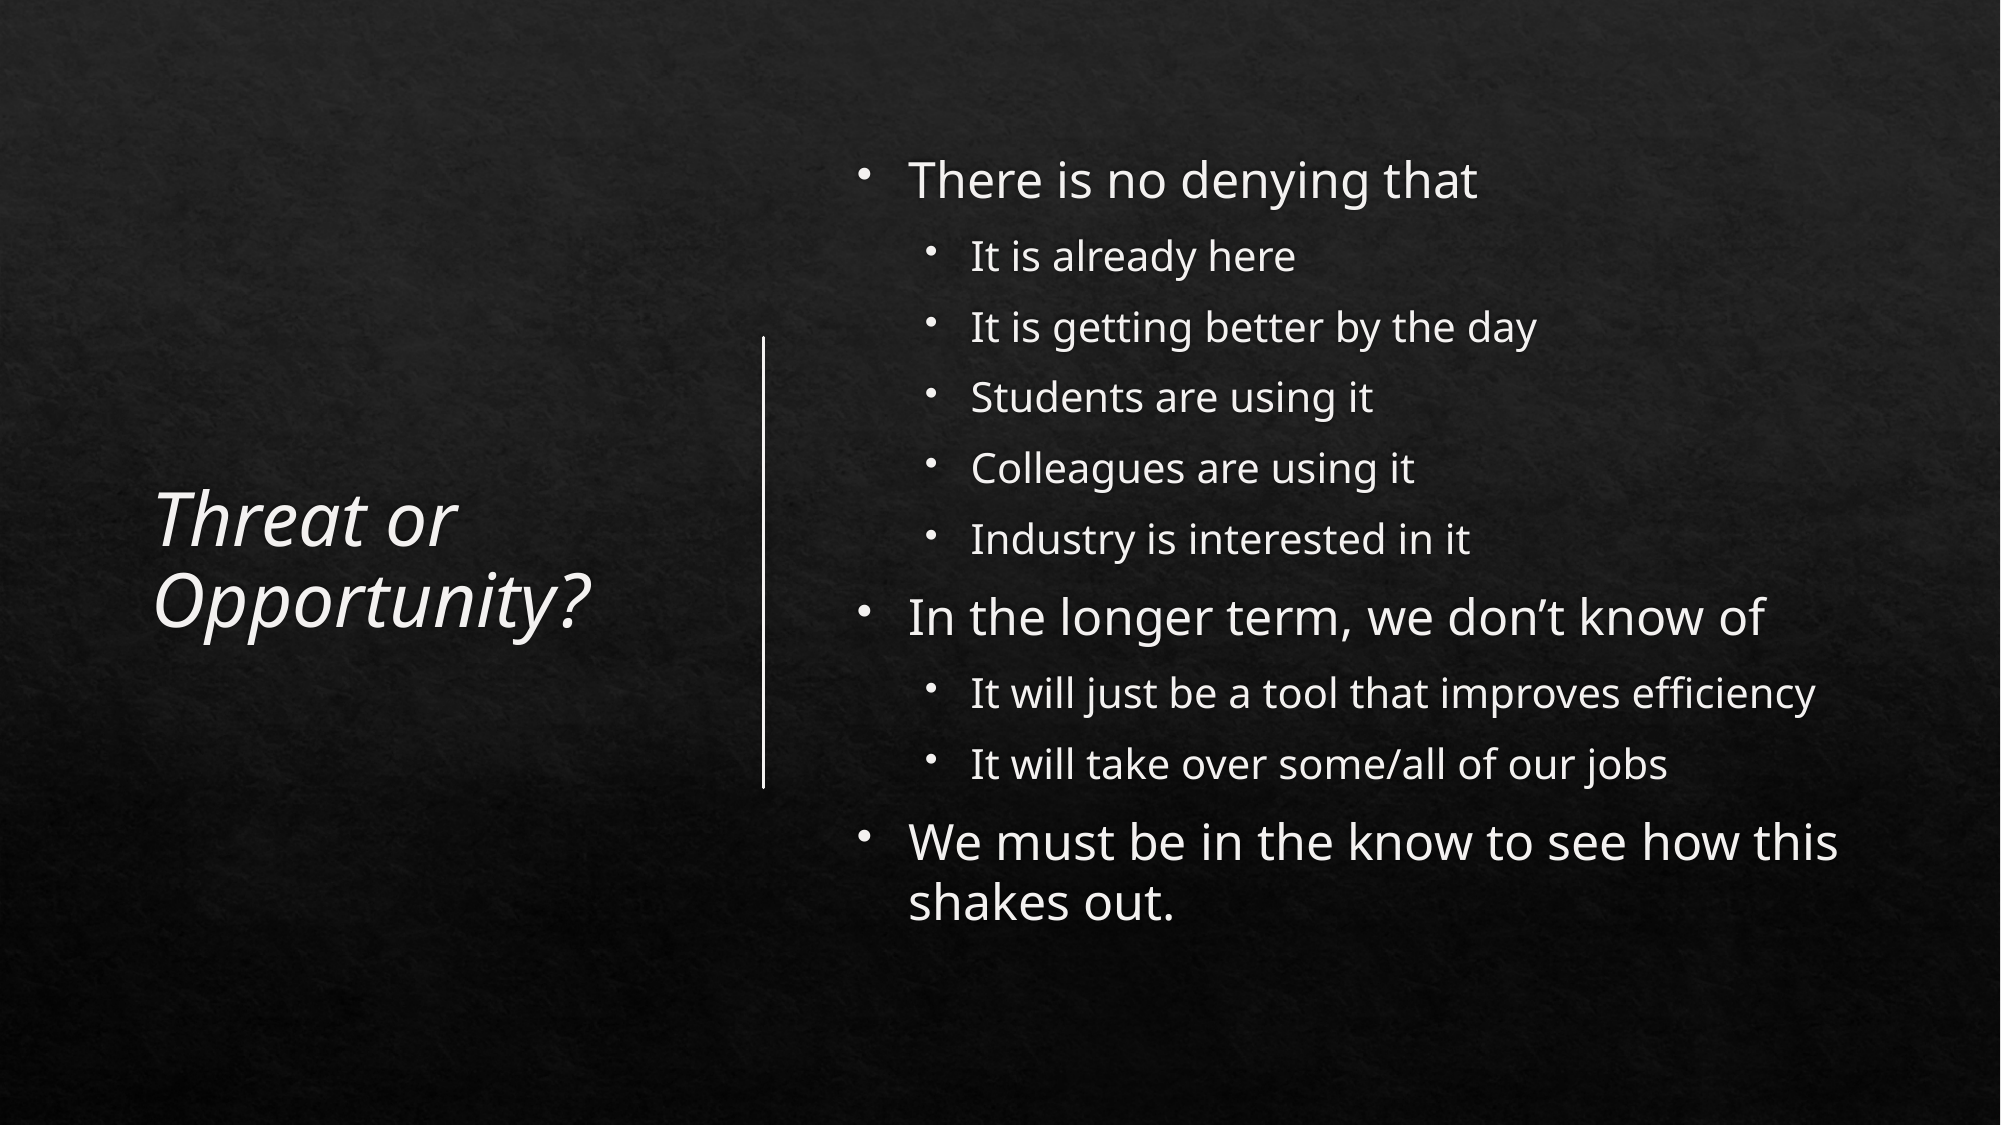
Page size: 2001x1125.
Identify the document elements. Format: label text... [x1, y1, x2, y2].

text_box [0, 0, 2000, 1125]
title Threat or Opportunity? [136, 183, 709, 942]
list There is no denying that It is already here It is getting better by the day Students are using it Colleagues are using it Industry is interested in it In the longer term, we don’t know of It will just be a tool that improves efficiency It will take over some/all of our jobs We must be in the know to see how this shakes out. [837, 56, 1862, 1022]
